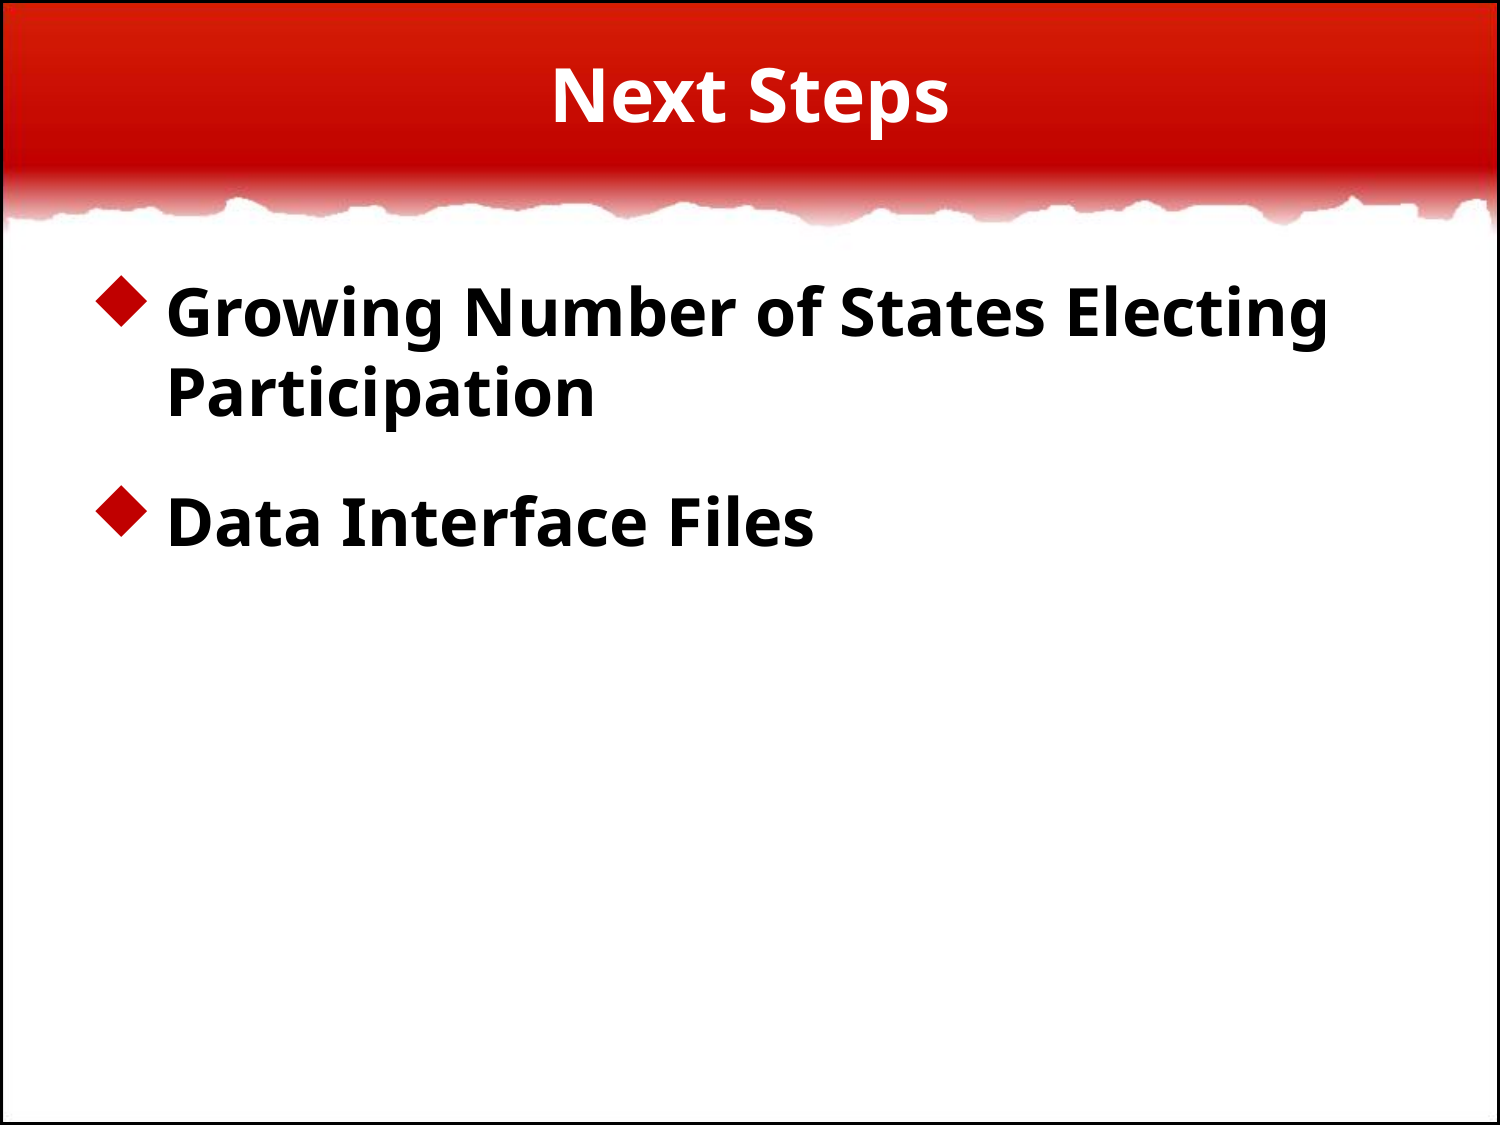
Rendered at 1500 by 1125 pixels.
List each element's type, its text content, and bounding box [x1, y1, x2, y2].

list Growing Number of States Electing Participation Data Interface Files [75, 262, 1425, 1005]
title Next Steps [74, 9, 1426, 176]
picture [3, 3, 1497, 1122]
